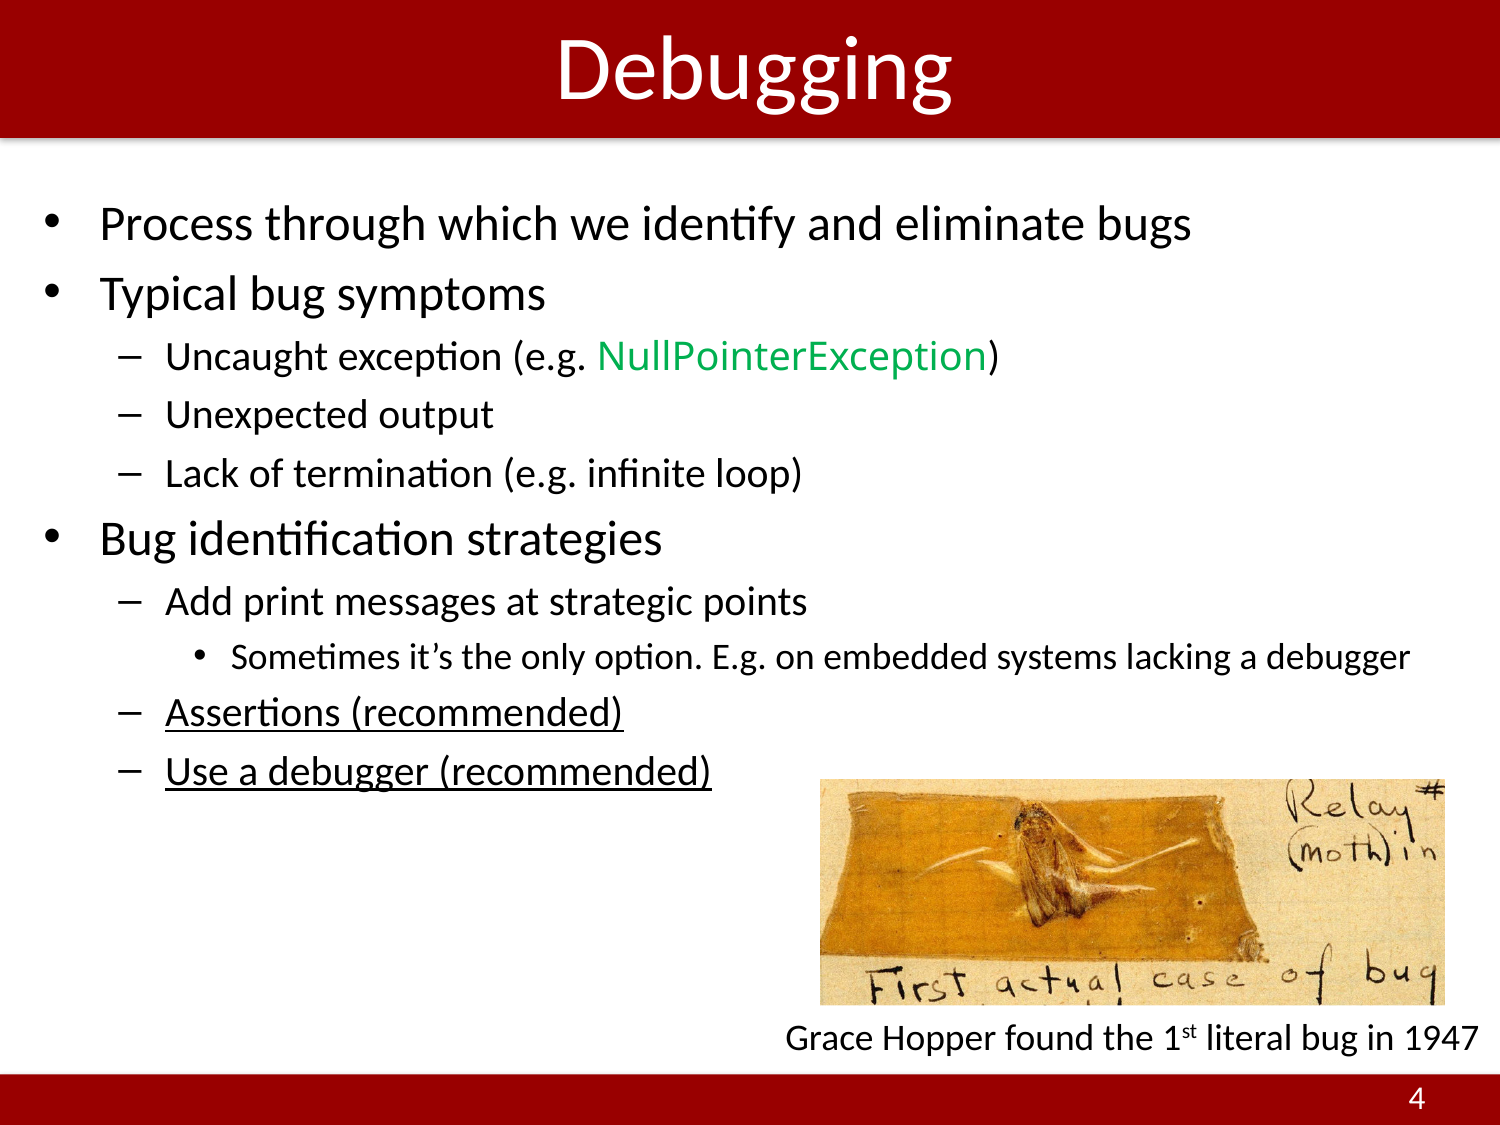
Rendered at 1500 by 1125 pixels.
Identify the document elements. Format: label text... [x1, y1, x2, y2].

list Process through which we identify and eliminate bugs Typical bug symptoms Uncaught exception (e.g. NullPointerException) Unexpected output Lack of termination (e.g. infinite loop) Bug identification strategies Add print messages at strategic points Sometimes it’s the only option. E.g. on embedded systems lacking a debugger Assertions (recommended) Use a debugger (recommended) [28, 183, 1465, 904]
text_box Grace Hopper found the 1st literal bug in 1947 [770, 1005, 1495, 1066]
picture [820, 779, 1445, 1017]
title Debugging [0, 0, 1500, 157]
